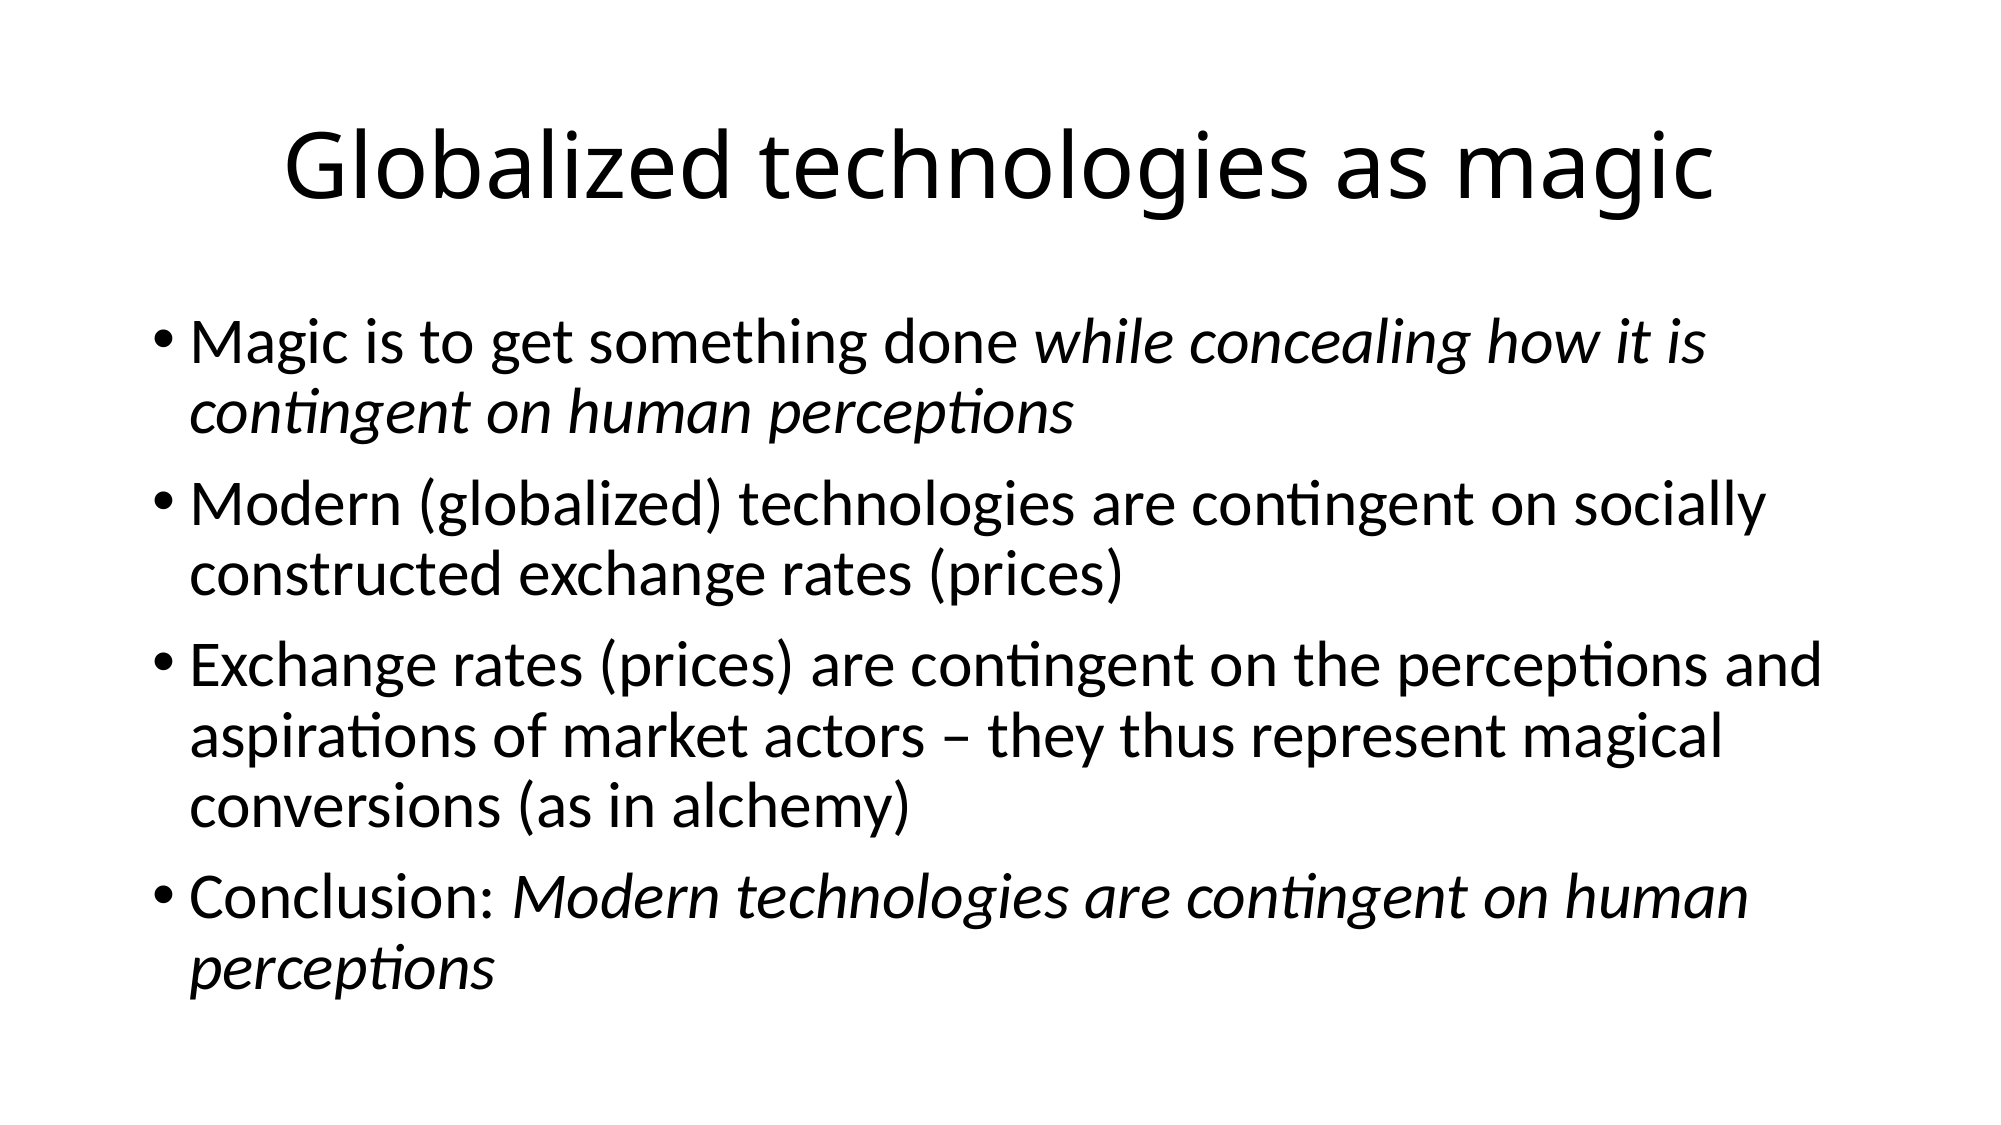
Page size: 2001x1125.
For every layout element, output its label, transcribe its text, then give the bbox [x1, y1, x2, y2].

title Globalized technologies as magic [137, 59, 1863, 278]
list Magic is to get something done while concealing how it is contingent on human perceptions Modern (globalized) technologies are contingent on socially constructed exchange rates (prices) Exchange rates (prices) are contingent on the perceptions and aspirations of market actors – they thus represent magical conversions (as in alchemy) Conclusion: Modern technologies are contingent on human perceptions [137, 299, 1863, 1014]
